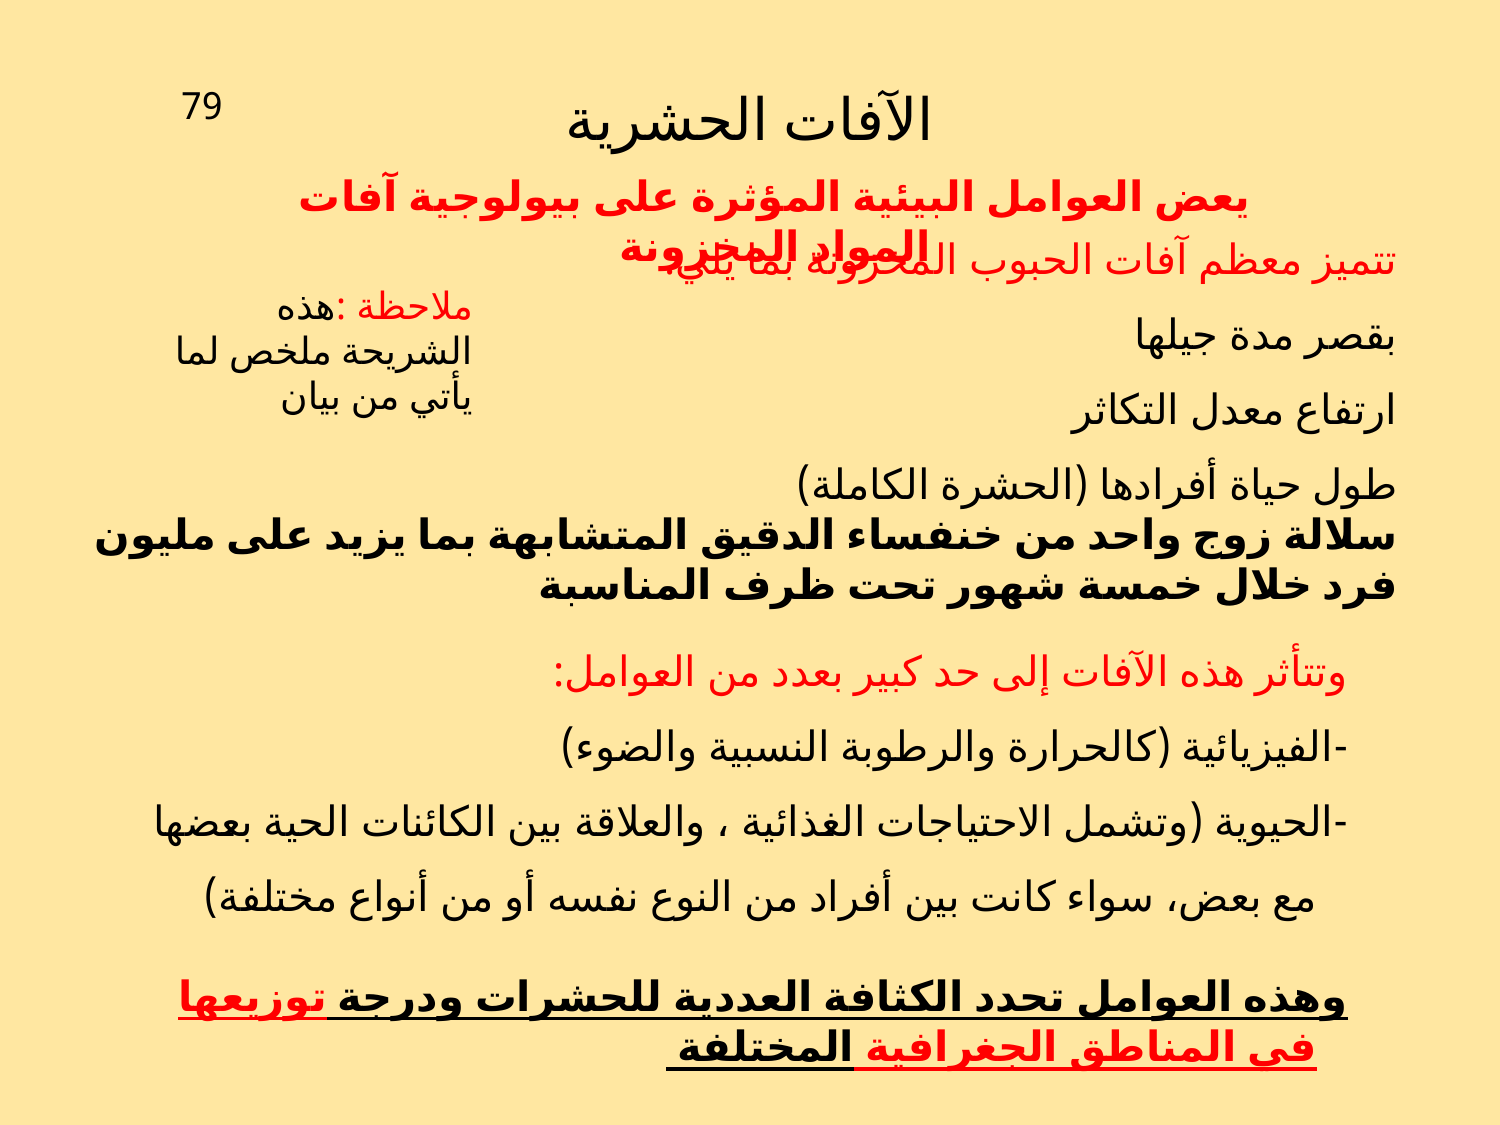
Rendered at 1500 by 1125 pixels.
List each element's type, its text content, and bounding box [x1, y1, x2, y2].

text_box وتتأثر هذه الآفات إلى حد كبير بعدد من العوامل: -الفيزيائية (كالحرارة والرطوبة النسبية والضوء) -الحيوية (وتشمل الاحتياجات الغذائية ، والعلاقة بين الكائنات الحية بعضها مع بعض، سواء كانت بين أفراد من النوع نفسه أو من أنواع مختلفة) وهذه العوامل تحدد الكثافة العددية للحشرات ودرجة توزيعها في المناطق الجغرافية المختلفة [99, 612, 1363, 1125]
text_box ملاحظة :هذه الشريحة ملخص لما يأتي من بيان [137, 274, 488, 425]
text_box يعض العوامل البيئية المؤثرة على بيولوجية آفات المواد المخزونة [237, 162, 1313, 278]
text_box الآفات الحشرية [462, 75, 1038, 160]
text_box تتميز معظم آفات الحبوب المخزونة بما يلي: بقصر مدة جيلها ارتفاع معدل التكاثر طول حياة أفرادها (الحشرة الكاملة) سلالة زوج واحد من خنفساء الدقيق المتشابهة بما يزيد على مليون فرد خلال خمسة شهور تحت ظرف المناسبة [49, 200, 1413, 616]
text_box 79 [162, 74, 238, 135]
